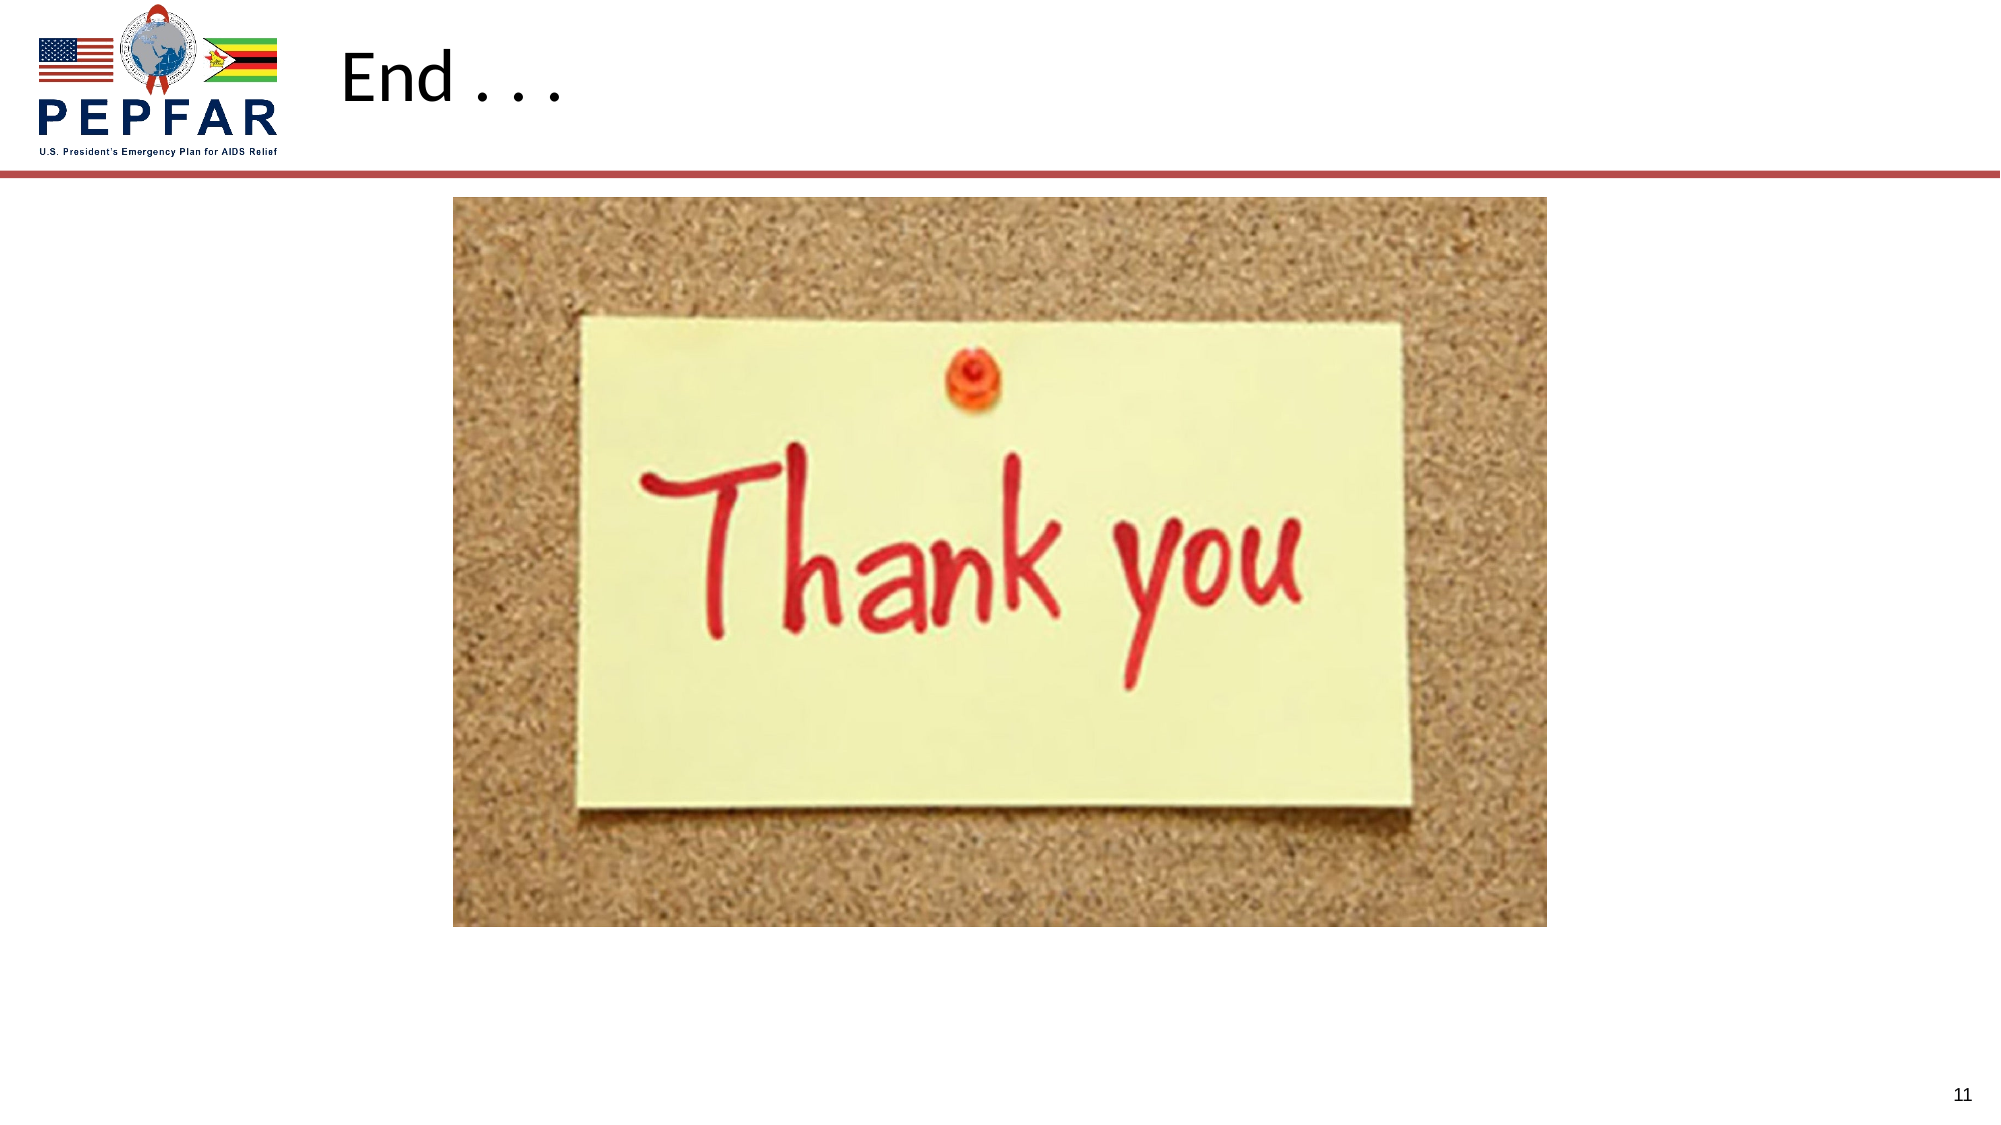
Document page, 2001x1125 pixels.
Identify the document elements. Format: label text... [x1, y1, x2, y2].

list End . . . [325, 29, 1954, 133]
picture [39, 4, 277, 157]
picture [453, 197, 1547, 928]
